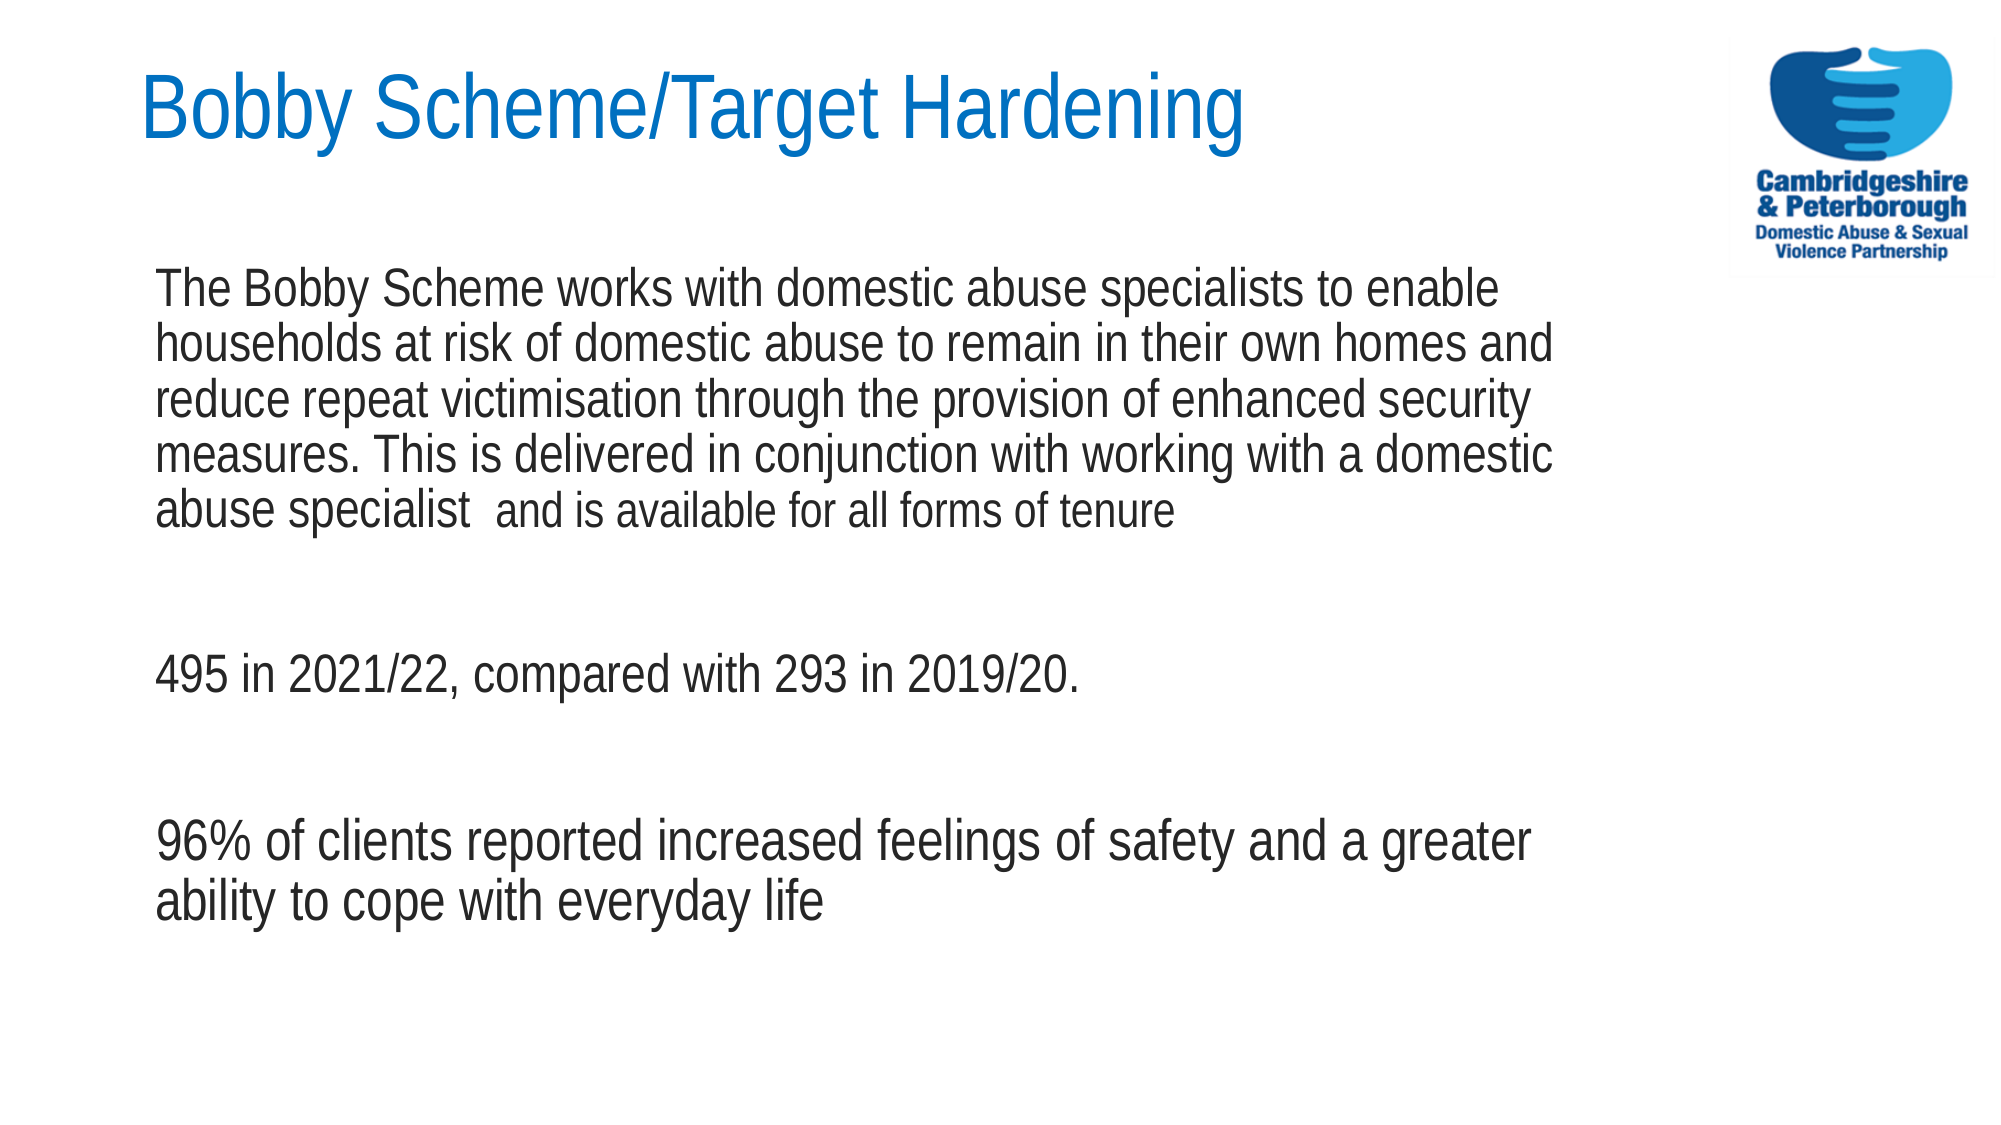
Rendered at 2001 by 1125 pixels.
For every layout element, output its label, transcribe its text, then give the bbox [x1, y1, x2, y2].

list Bobby Scheme/Target Hardening The Bobby Scheme works with domestic abuse specialists to enable households at risk of domestic abuse to remain in their own homes and reduce repeat victimisation through the provision of enhanced security measures. This is delivered in conjunction with working with a domestic abuse specialist and is available for all forms of tenure 495 in 2021/22, compared with 293 in 2019/20. 96% of clients reported increased feelings of safety and a greater ability to cope with everyday life [125, 56, 1677, 1082]
picture [1728, 37, 1997, 278]
